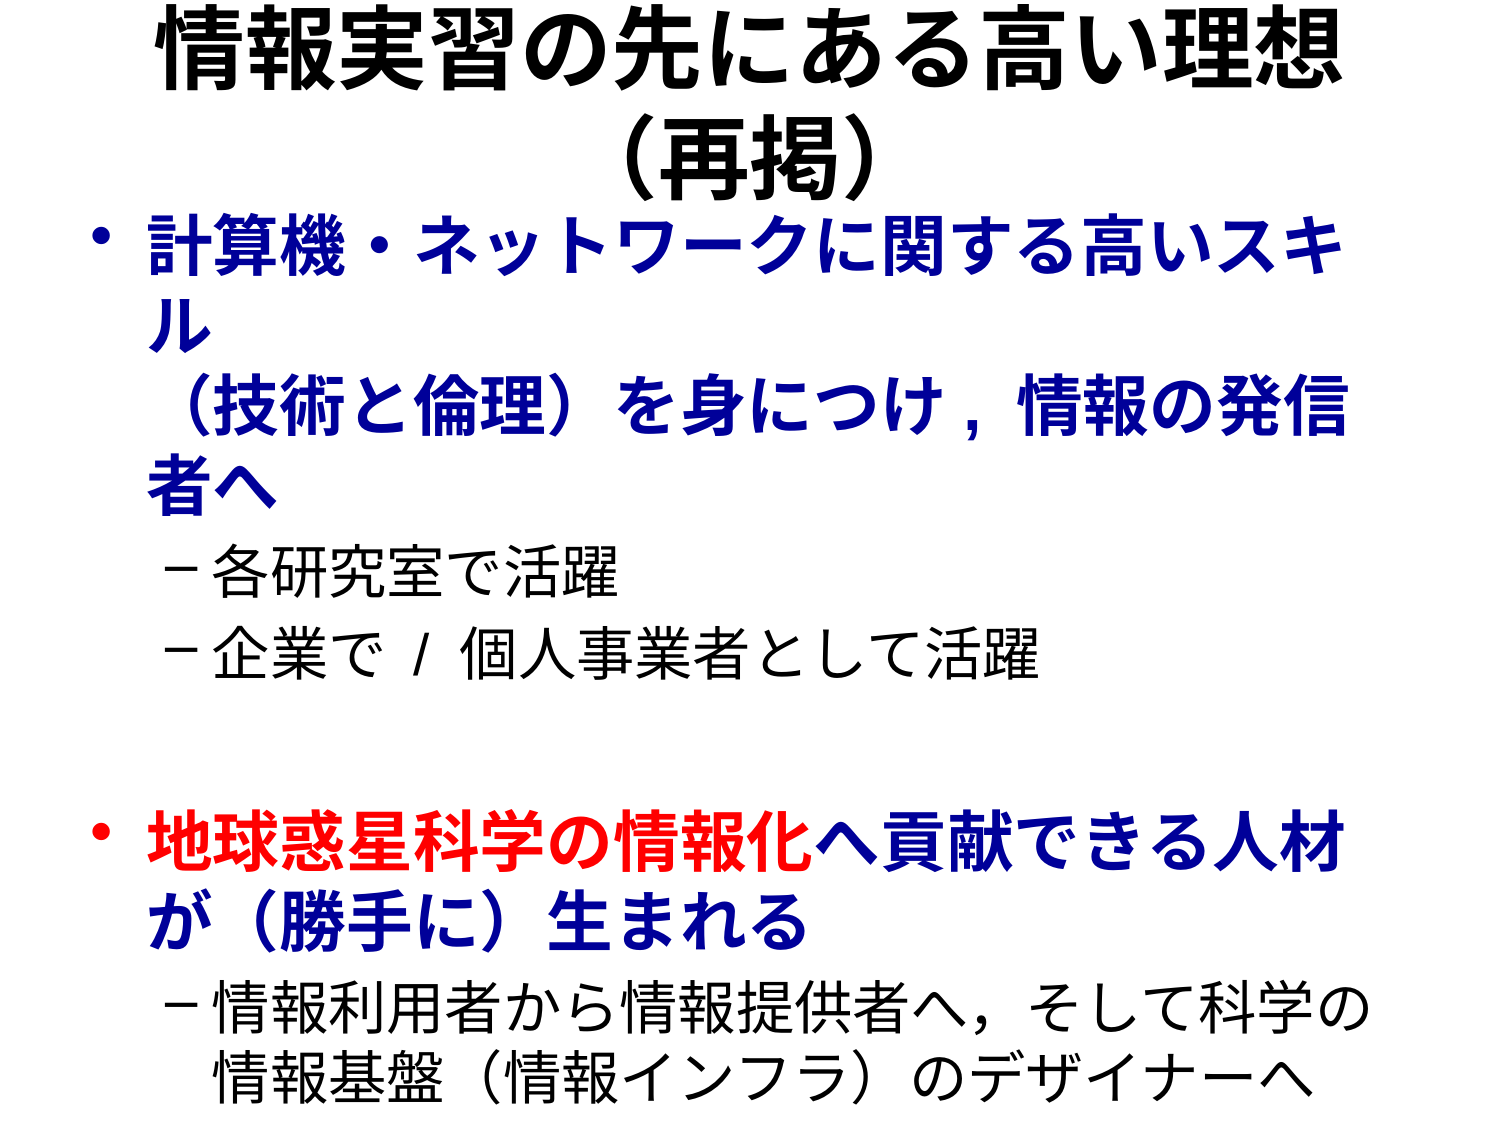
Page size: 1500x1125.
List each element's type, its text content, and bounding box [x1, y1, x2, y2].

title 情報実習の先にある高い理想 （再掲） [75, 7, 1425, 195]
list 計算機・ネットワークに関する高いスキル （技術と倫理）を身につけ, 情報の発信者へ 各研究室で活躍 企業で / 個人事業者として活躍 地球惑星科学の情報化へ貢献できる人材が（勝手に）生まれる 情報利用者から情報提供者へ，そして科学の 情報基盤（情報インフラ）のデザイナーへ [75, 196, 1425, 939]
